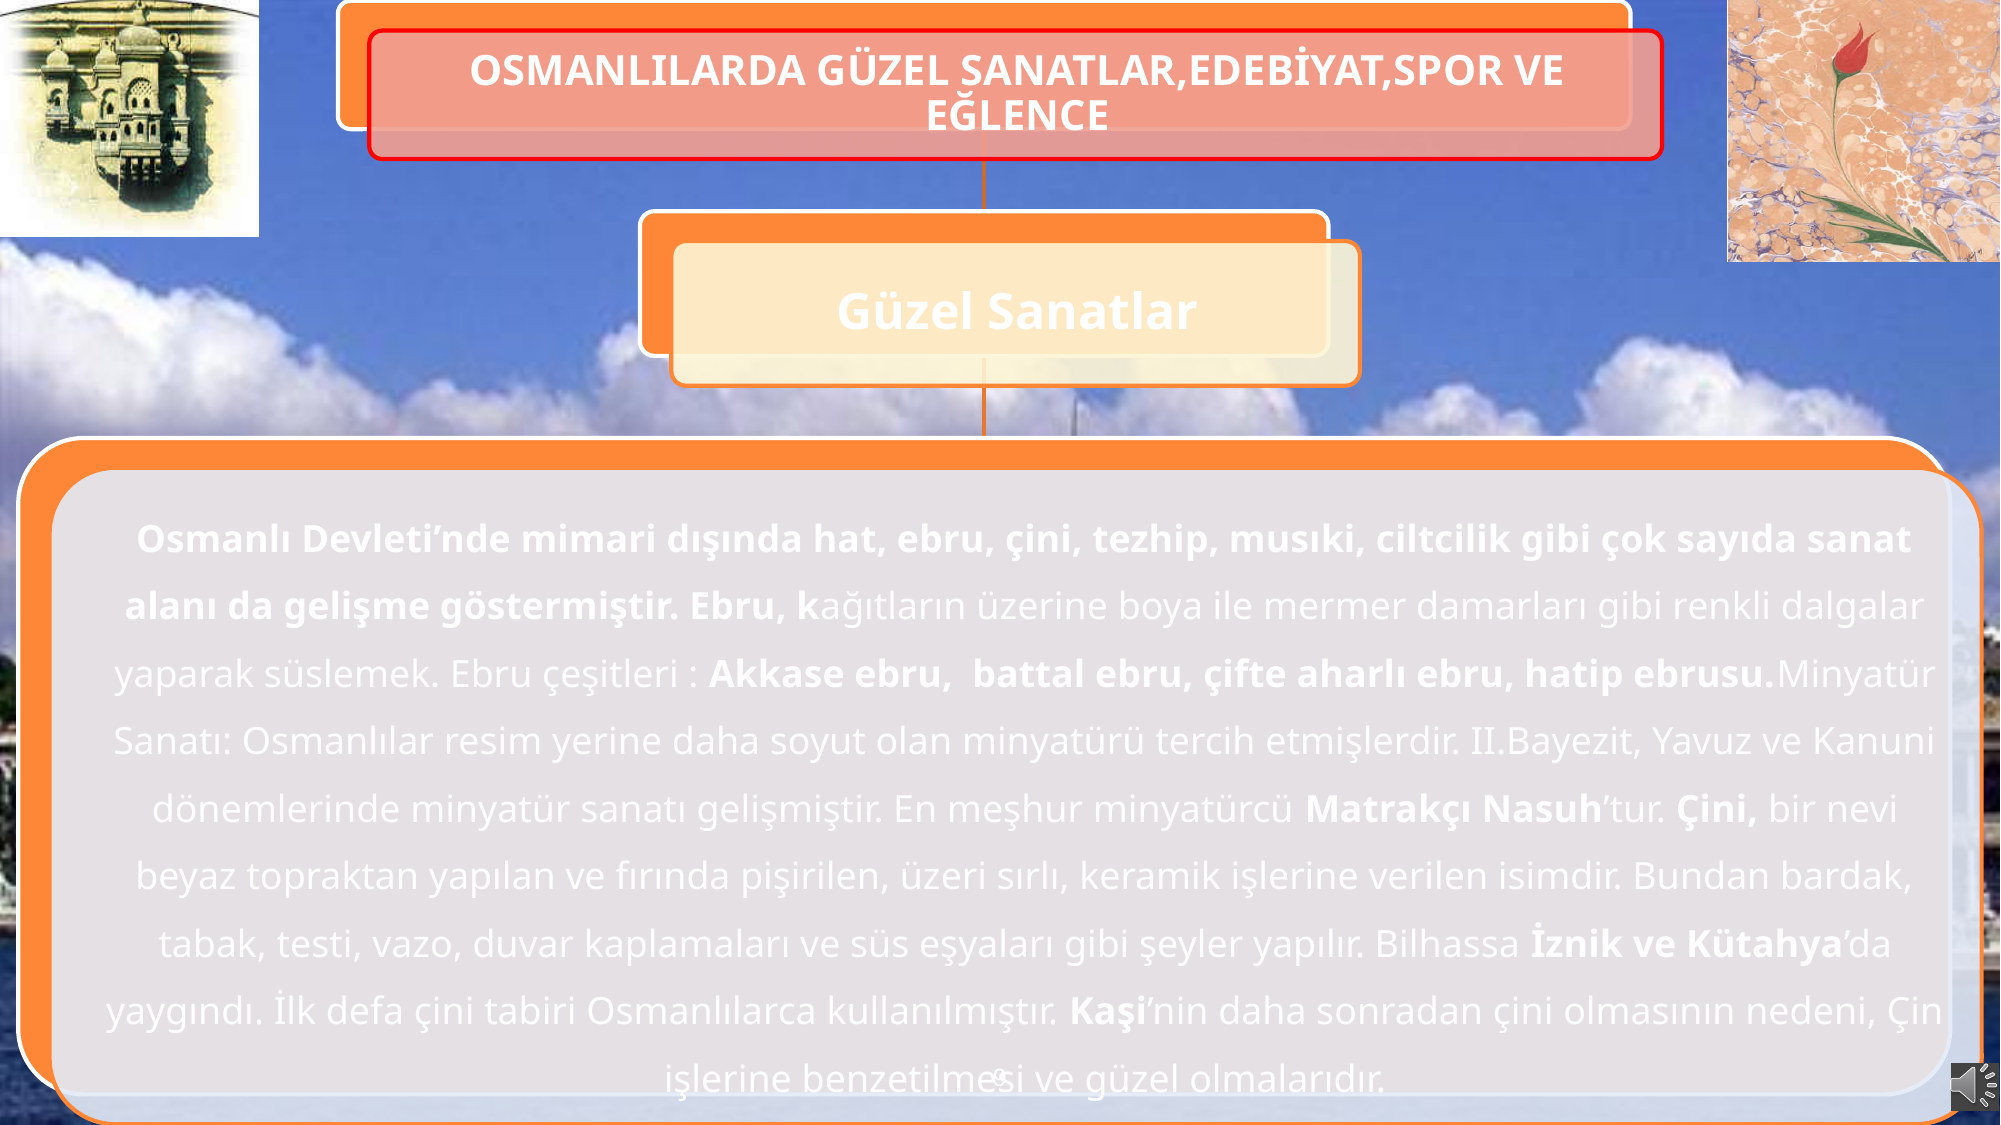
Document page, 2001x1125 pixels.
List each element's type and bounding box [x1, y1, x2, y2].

picture [0, 0, 259, 237]
picture [1726, 0, 2000, 262]
picture [1949, 1061, 2000, 1112]
list [0, 0, 2000, 1125]
